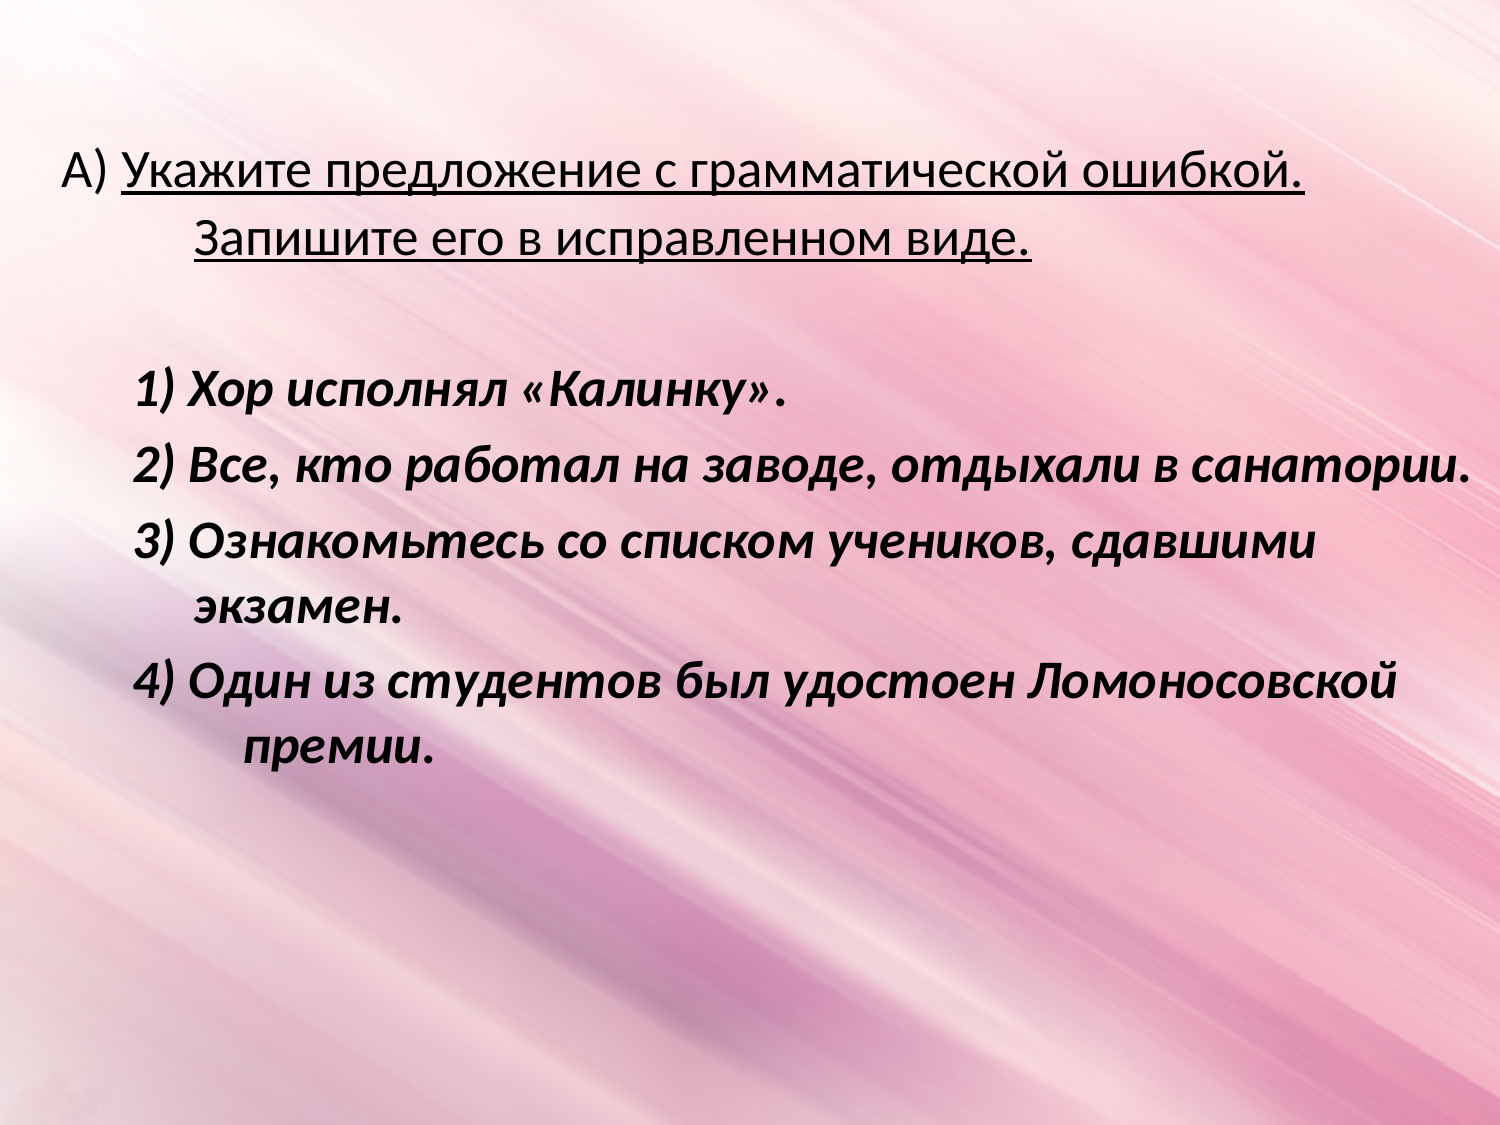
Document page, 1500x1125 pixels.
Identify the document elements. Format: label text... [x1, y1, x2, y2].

picture [0, 0, 1500, 1125]
list А) Укажите предложение с грамматической ошибкой. Запишите его в исправленном виде. 1) Хор исполнял «Калинку». 2) Все, кто работал на заводе, отдыхали в санатории. 3) Ознакомьтесь со списком учеников, сдавшими экзамен. 4) Один из студентов был удостоен Ломоносовской премии. [31, 113, 1500, 974]
